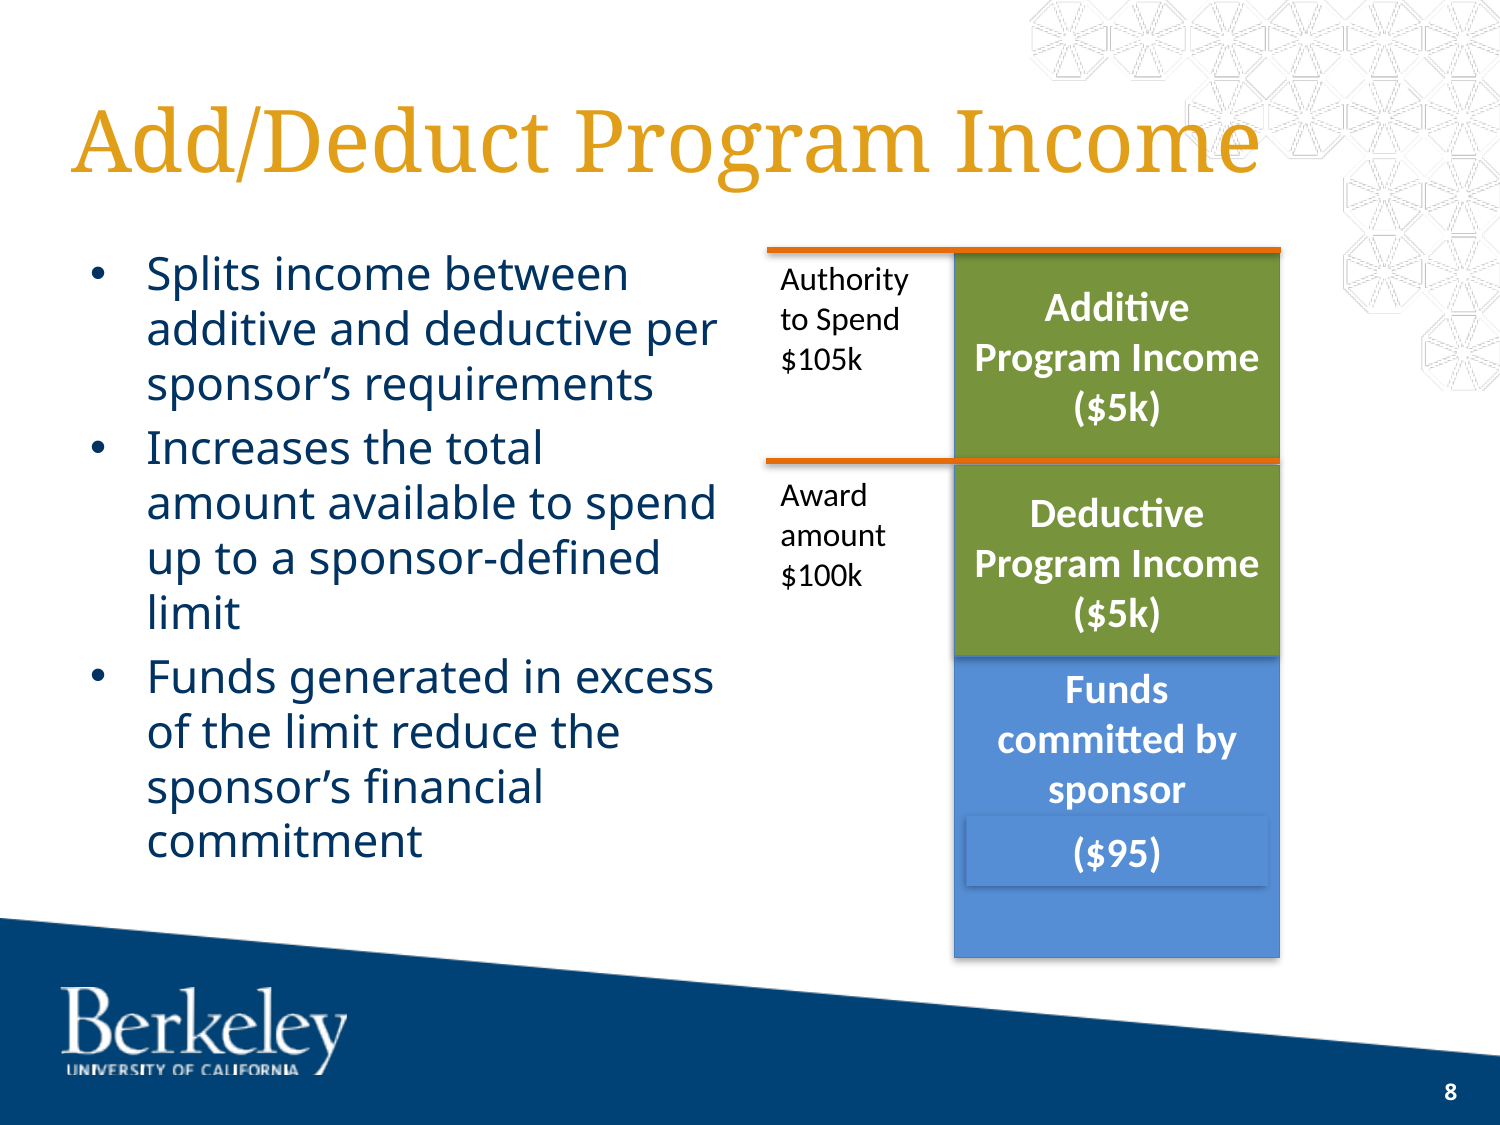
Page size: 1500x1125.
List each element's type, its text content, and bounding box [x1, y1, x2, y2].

slide_number 8 [1429, 1070, 1500, 1125]
title Add/Deduct Program Income [56, 43, 1361, 232]
text_box Deductive Program Income ($5k) [954, 467, 1280, 657]
text_box Authority to Spend $105k [765, 260, 938, 385]
text_box Funds committed by sponsor ($100) [954, 664, 1280, 958]
text_box ($95) [966, 815, 1269, 887]
text_box Additive Program Income ($5k) [954, 261, 1280, 457]
text_box Award amount $100k [765, 472, 938, 601]
list Splits income between additive and deductive per sponsor’s requirements Increases the total amount available to spend up to a sponsor-defined limit Funds generated in excess of the limit reduce the sponsor’s financial commitment [75, 237, 738, 922]
